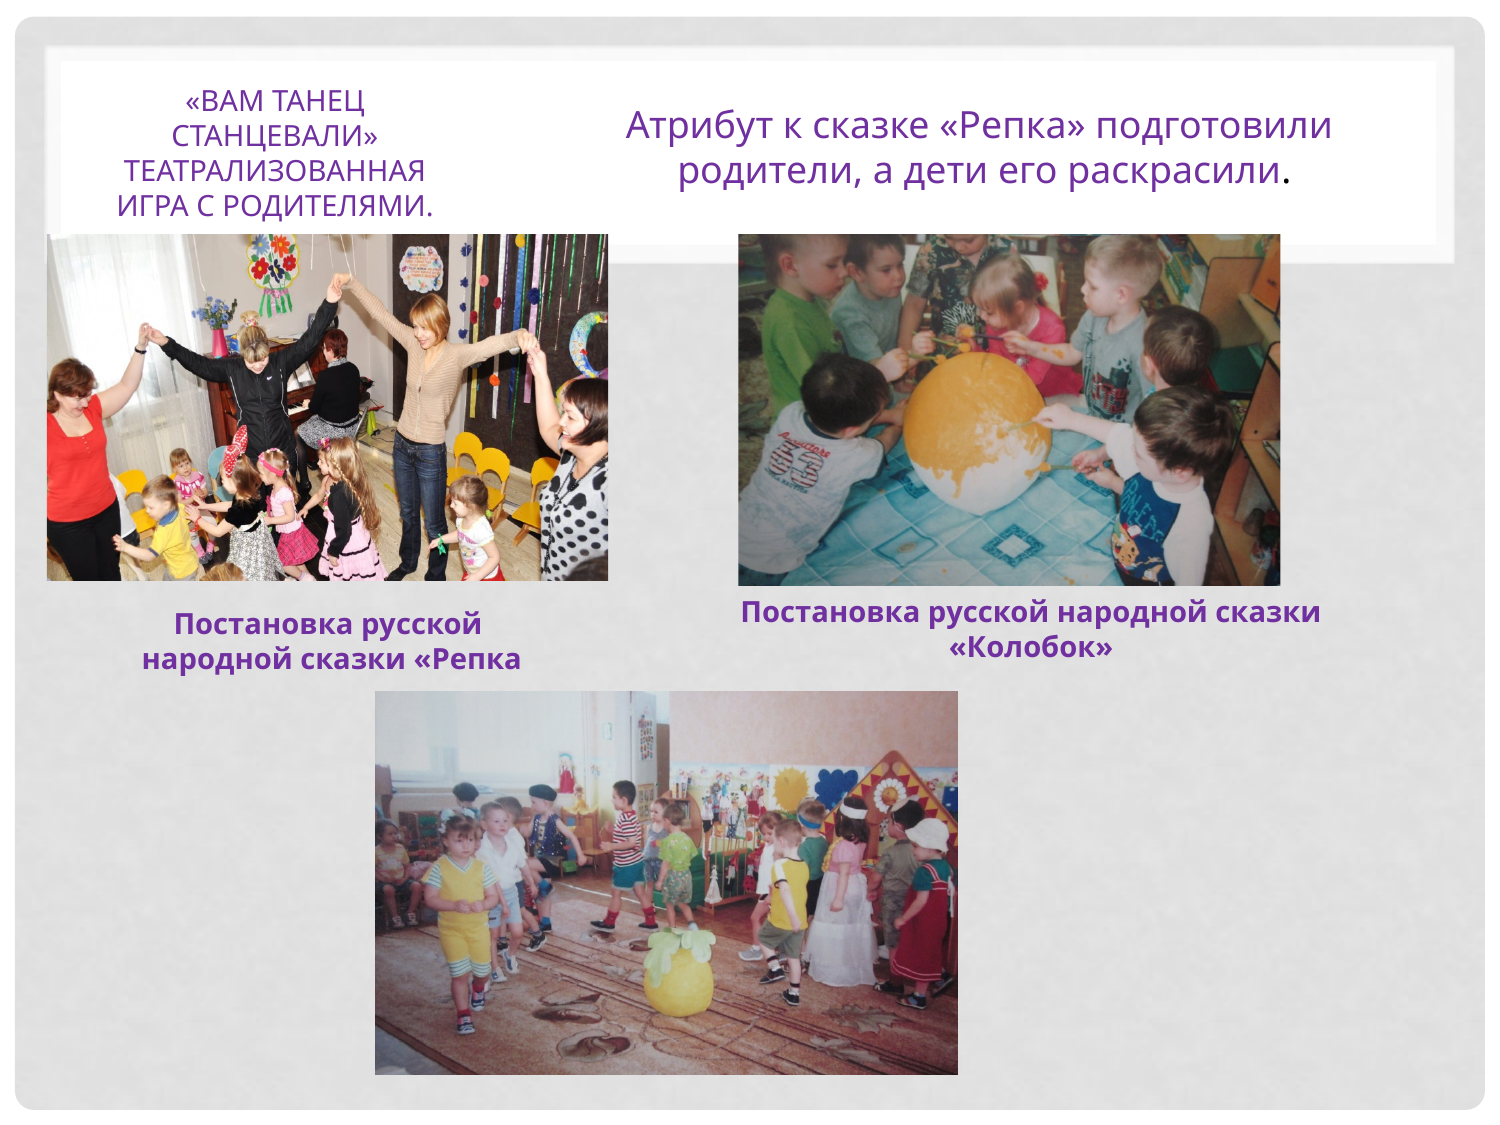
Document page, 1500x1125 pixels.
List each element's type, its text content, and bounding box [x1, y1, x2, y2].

text_box Постановка русской народной сказки «Колобок» [656, 585, 1407, 671]
text_box Атрибут к сказке «Репка» подготовили родители, а дети его раскрасили. [609, 93, 1360, 199]
text_box Постановка русской народной сказки «Репка [46, 597, 610, 683]
title «вам танец станцевали» театрализованная игра с родителями. [69, 66, 481, 234]
picture [374, 691, 959, 1075]
picture [738, 234, 1281, 587]
picture [46, 234, 609, 582]
